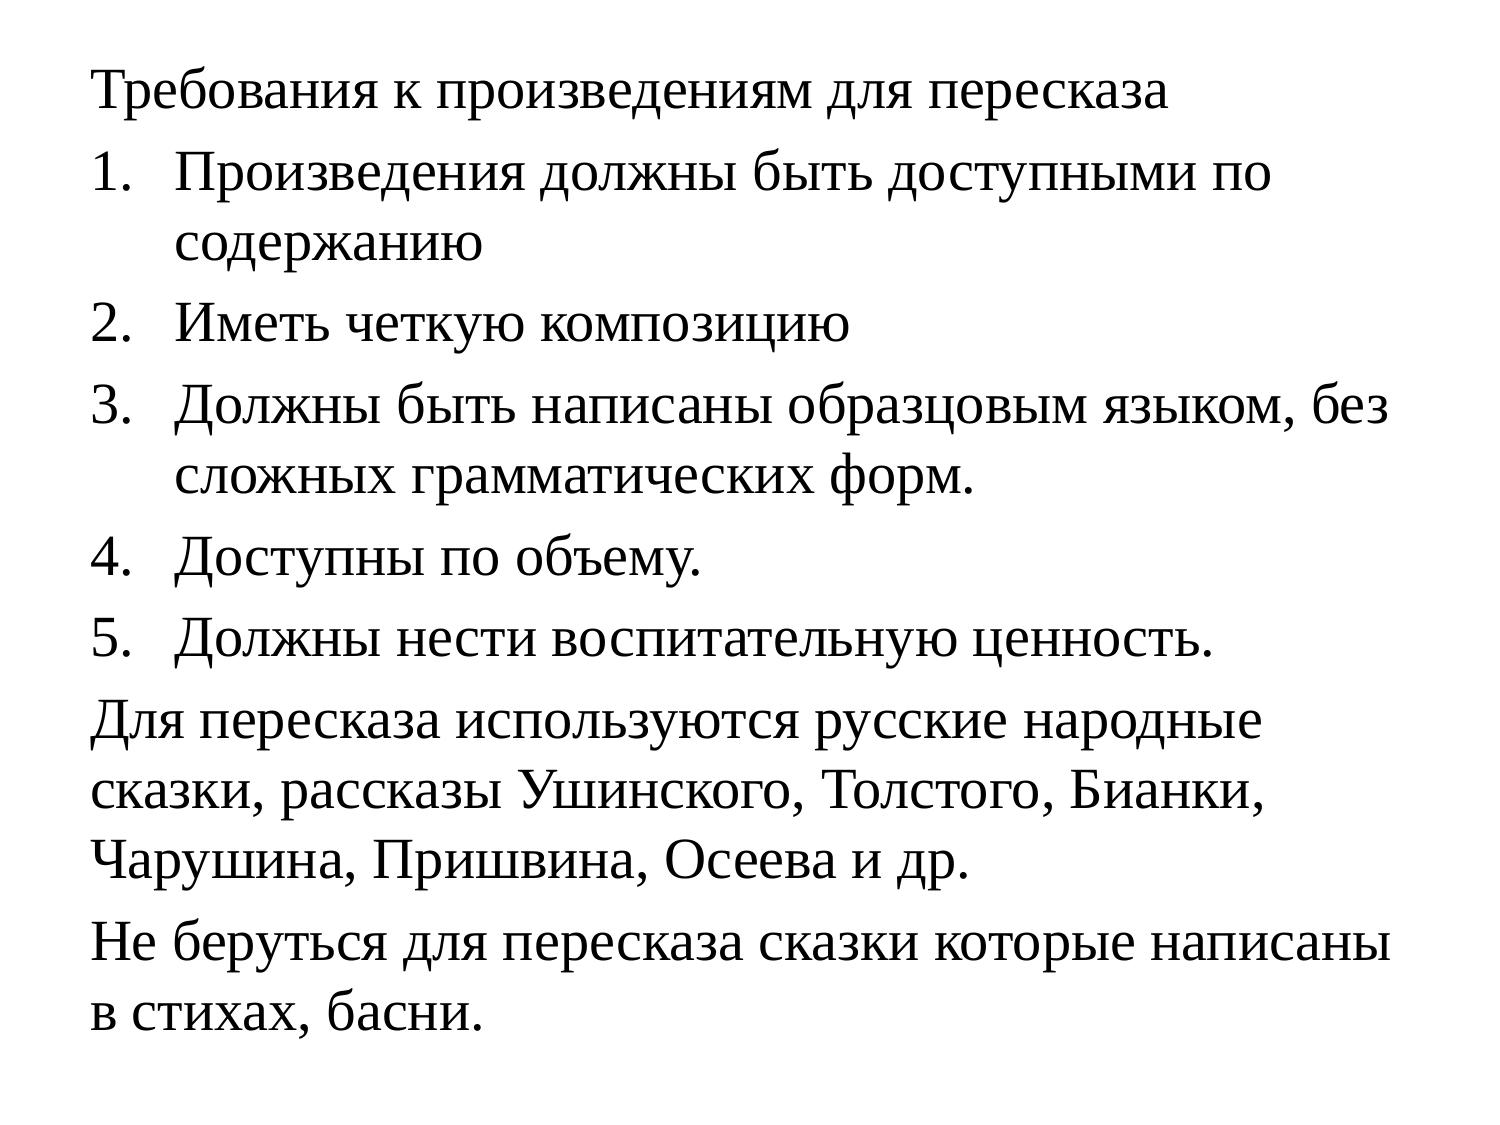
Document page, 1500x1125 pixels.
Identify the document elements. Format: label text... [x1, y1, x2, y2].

list Требования к произведениям для пересказа Произведения должны быть доступными по содержанию Иметь четкую композицию Должны быть написаны образцовым языком, без сложных грамматических форм. Доступны по объему. Должны нести воспитательную ценность. Для пересказа используются русские народные сказки, рассказы Ушинского, Толстого, Бианки, Чарушина, Пришвина, Осеева и др. Не беруться для пересказа сказки которые написаны в стихах, басни. [75, 42, 1425, 1005]
